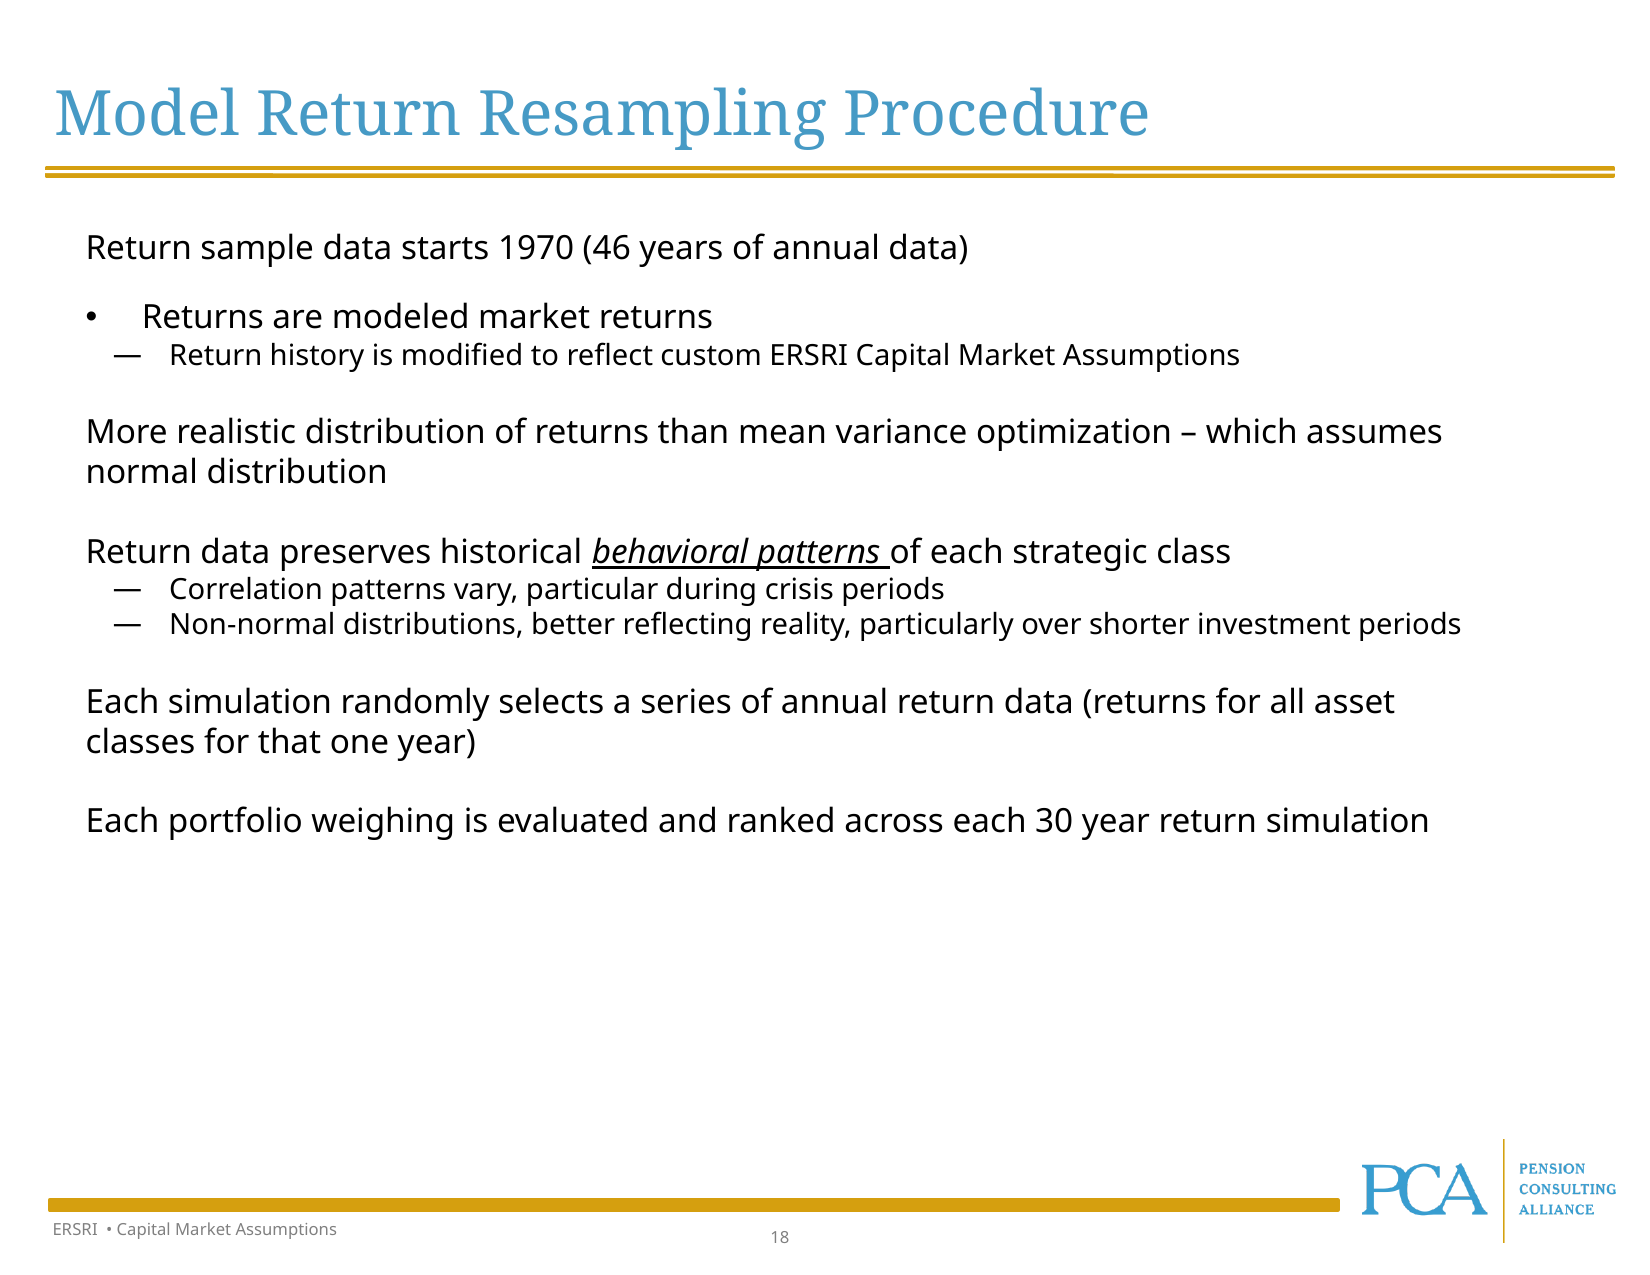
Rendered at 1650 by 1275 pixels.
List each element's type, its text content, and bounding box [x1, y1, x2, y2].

picture [1362, 1139, 1616, 1243]
list Return sample data starts 1970 (46 years of annual data) Returns are modeled market returns Return history is modified to reflect custom ERSRI Capital Market Assumptions More realistic distribution of returns than mean variance optimization – which assumes normal distribution Return data preserves historical behavioral patterns of each strategic class Correlation patterns vary, particular during crisis periods Non-normal distributions, better reflecting reality, particularly over shorter investment periods Each simulation randomly selects a series of annual return data (returns for all asset classes for that one year) Each portfolio weighing is evaluated and ranked across each 30 year return simulation [70, 218, 1525, 1111]
text_box Model Return Resampling Procedure [37, 65, 1606, 157]
